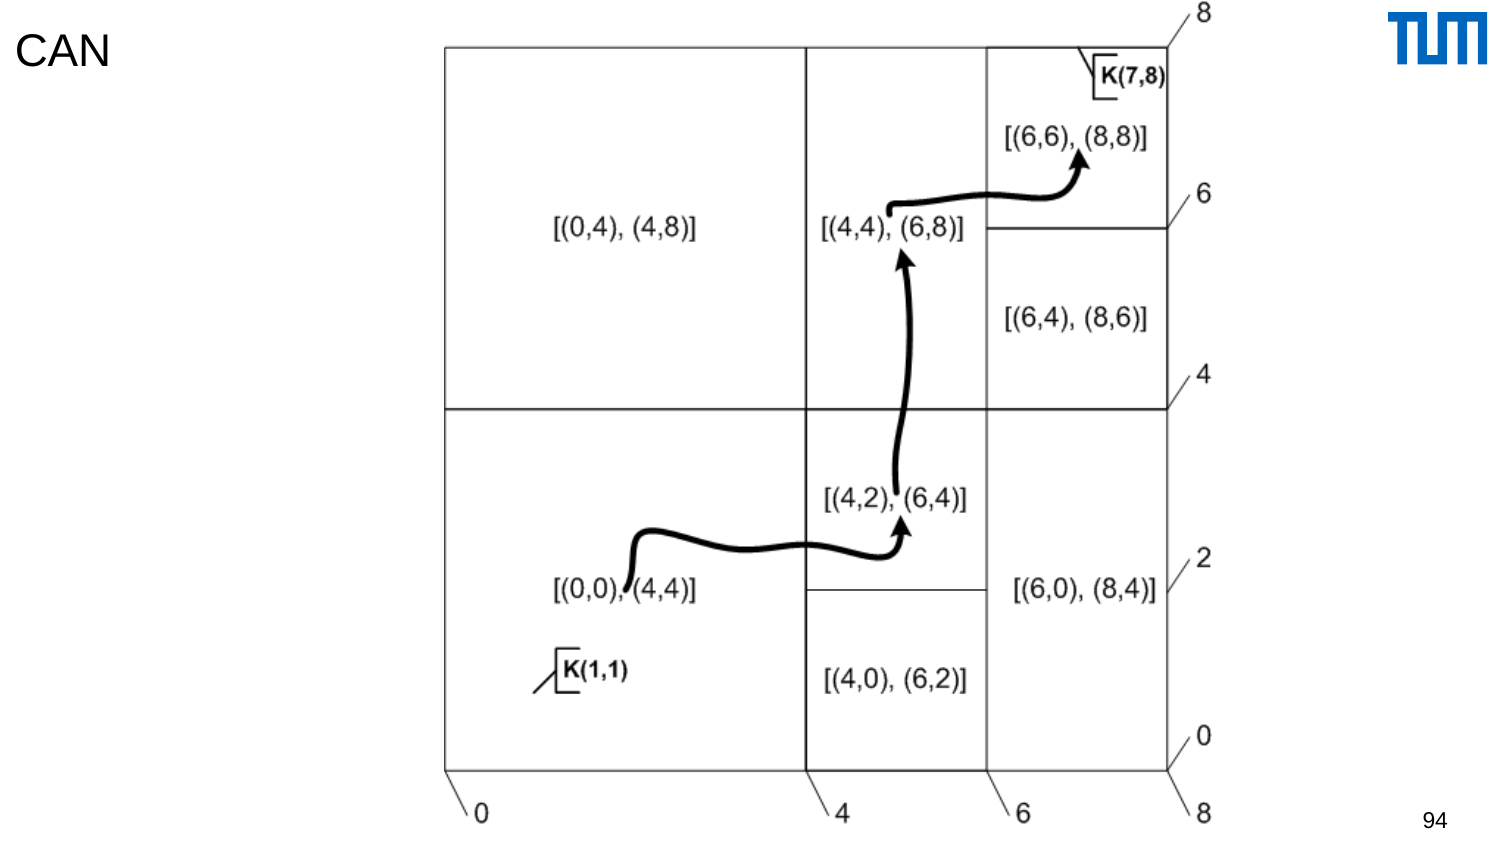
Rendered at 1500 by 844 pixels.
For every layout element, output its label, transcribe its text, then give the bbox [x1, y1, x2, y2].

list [443, 0, 1212, 831]
slide_number 94 [1111, 796, 1448, 842]
title CAN [1216, 0, 1500, 141]
title CAN [0, 0, 438, 141]
